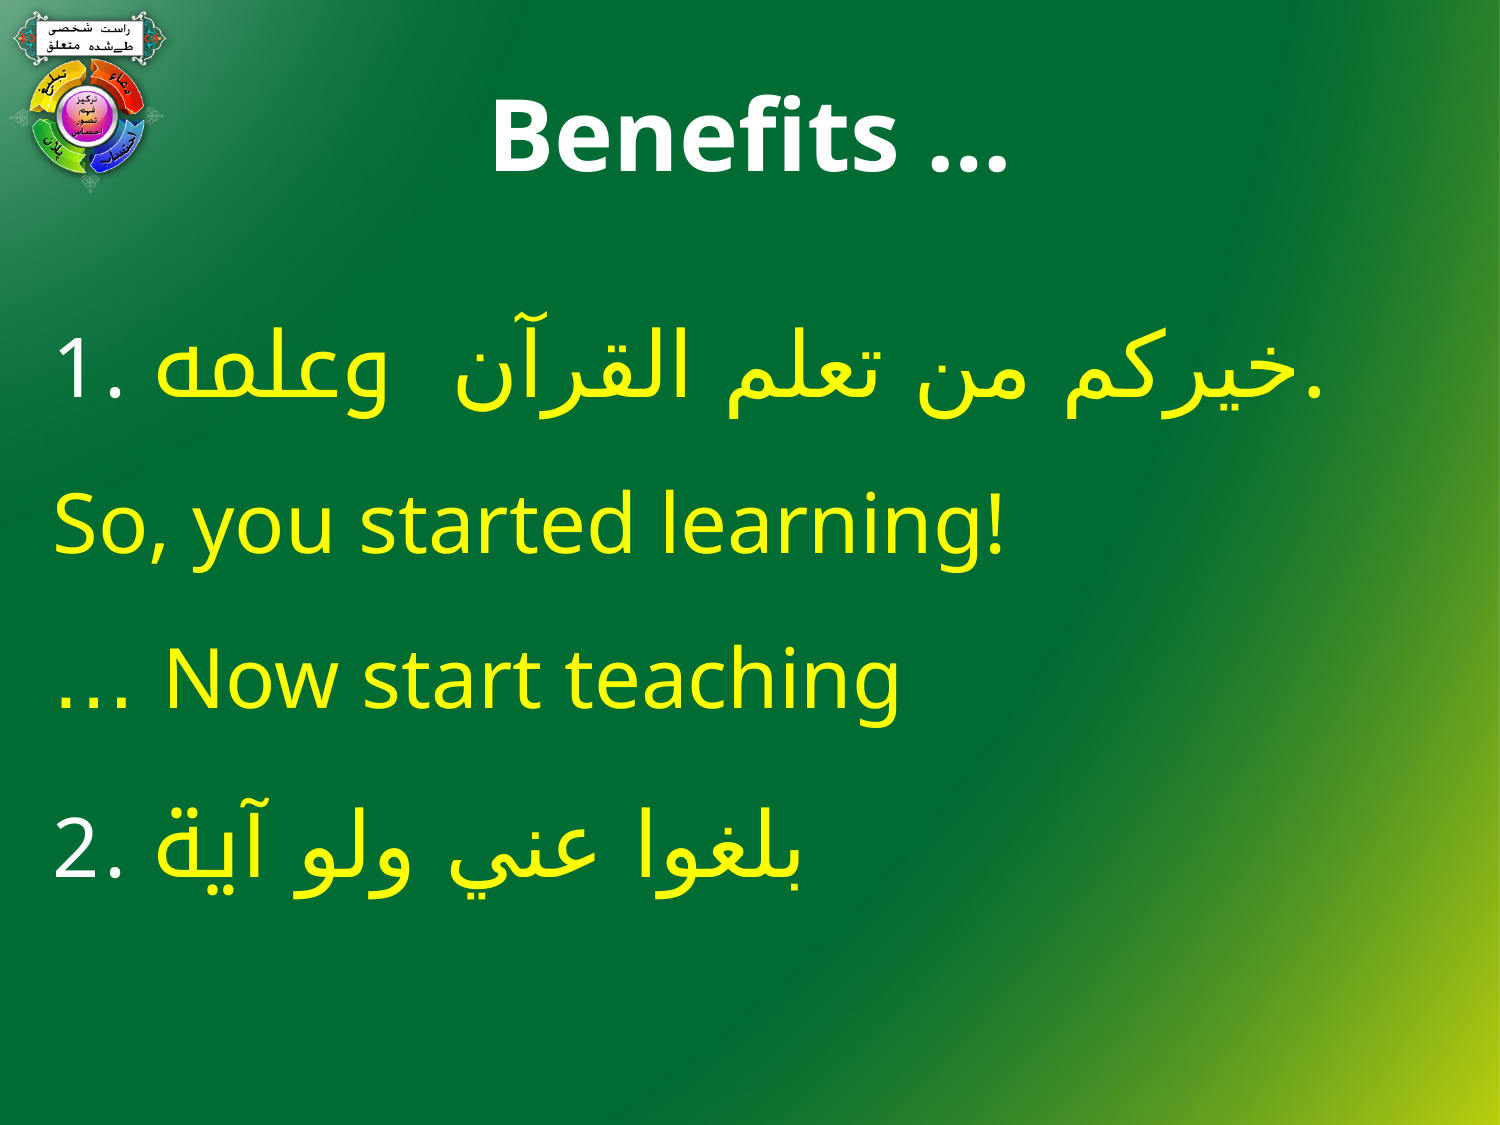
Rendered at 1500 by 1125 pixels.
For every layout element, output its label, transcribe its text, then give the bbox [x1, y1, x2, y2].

picture [0, 0, 1500, 1125]
list خيركم من تعلم القرآن وعلمه. So, you started learning! Now start teaching … بلغوا عني ولو آية [37, 237, 1463, 1088]
title Benefits … [74, 37, 1426, 226]
